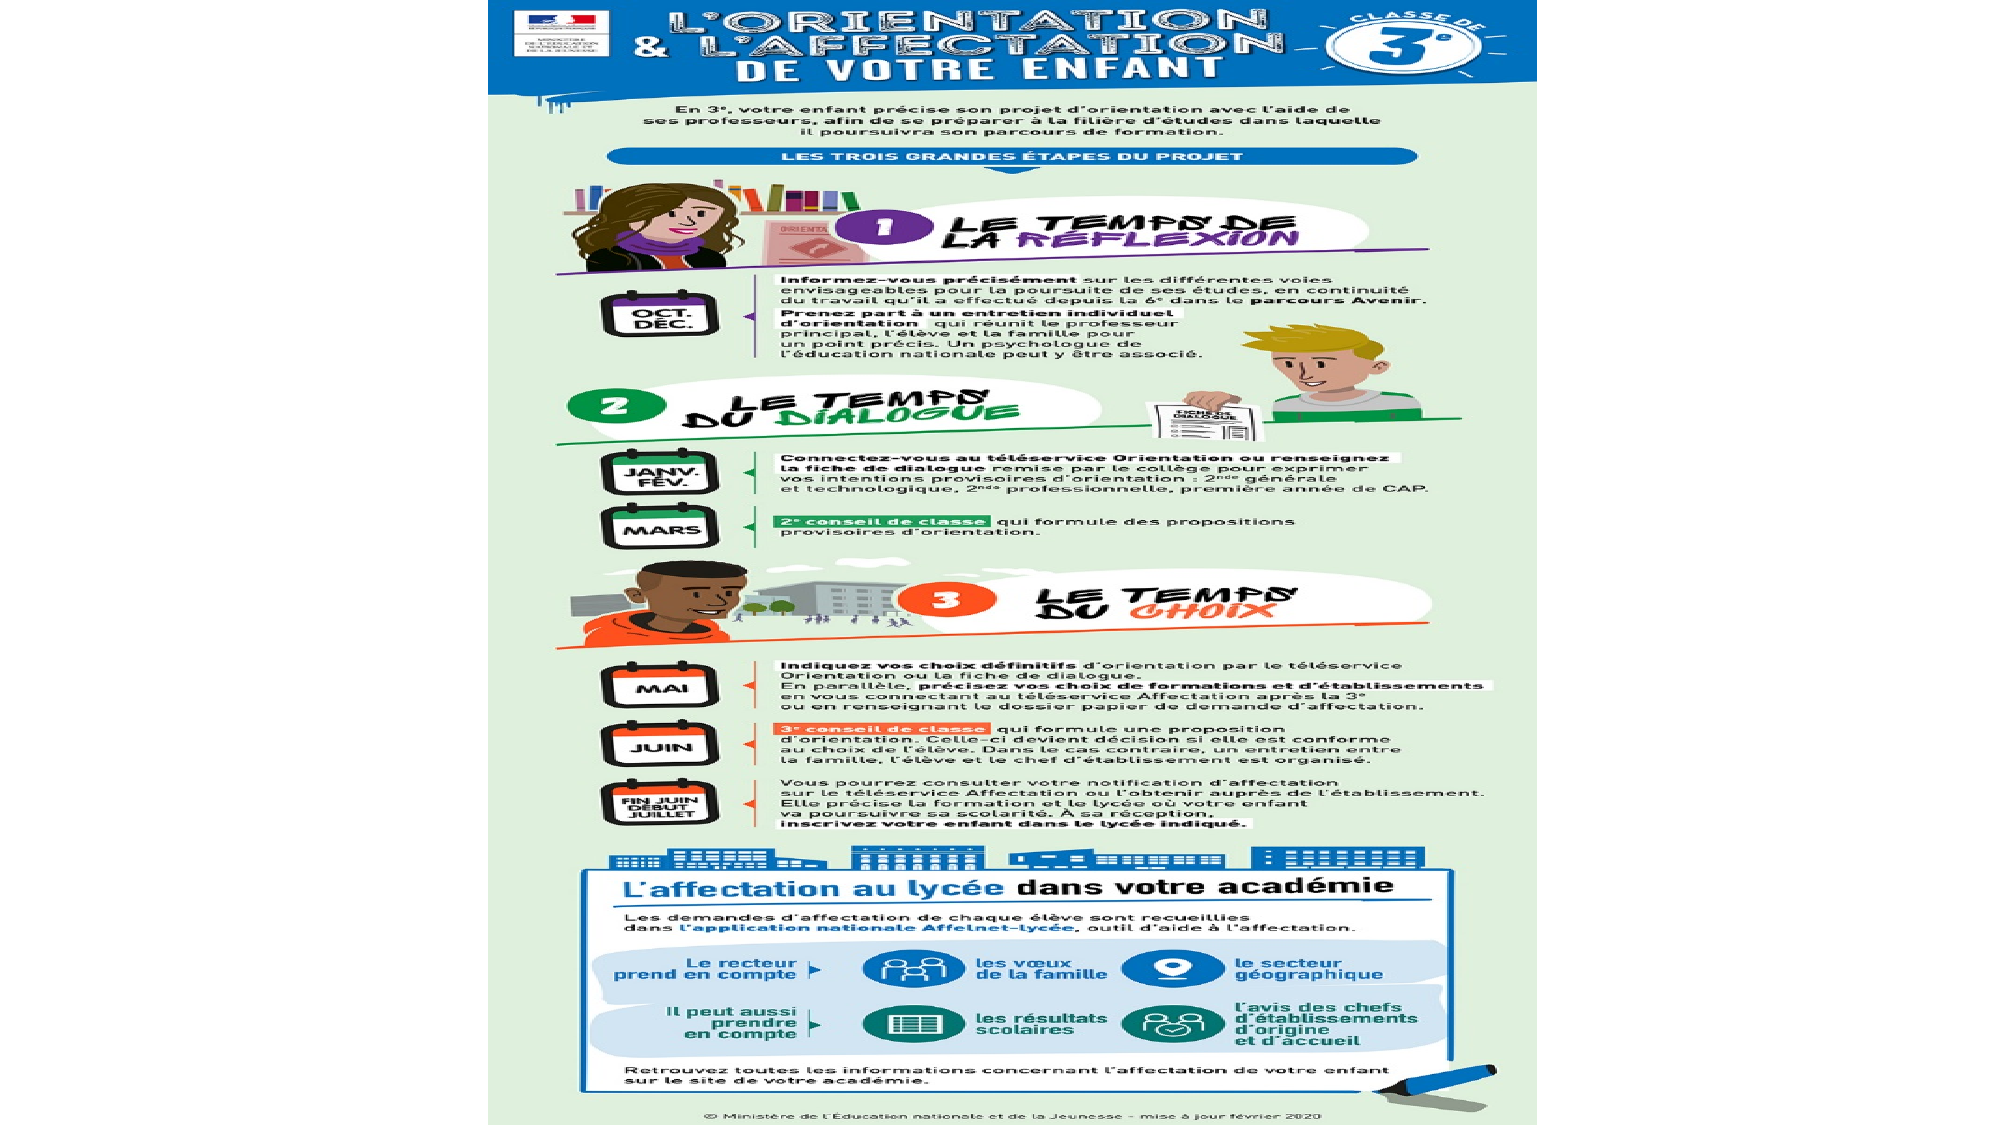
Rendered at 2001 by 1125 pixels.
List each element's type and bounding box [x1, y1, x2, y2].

picture [488, 0, 1537, 1125]
